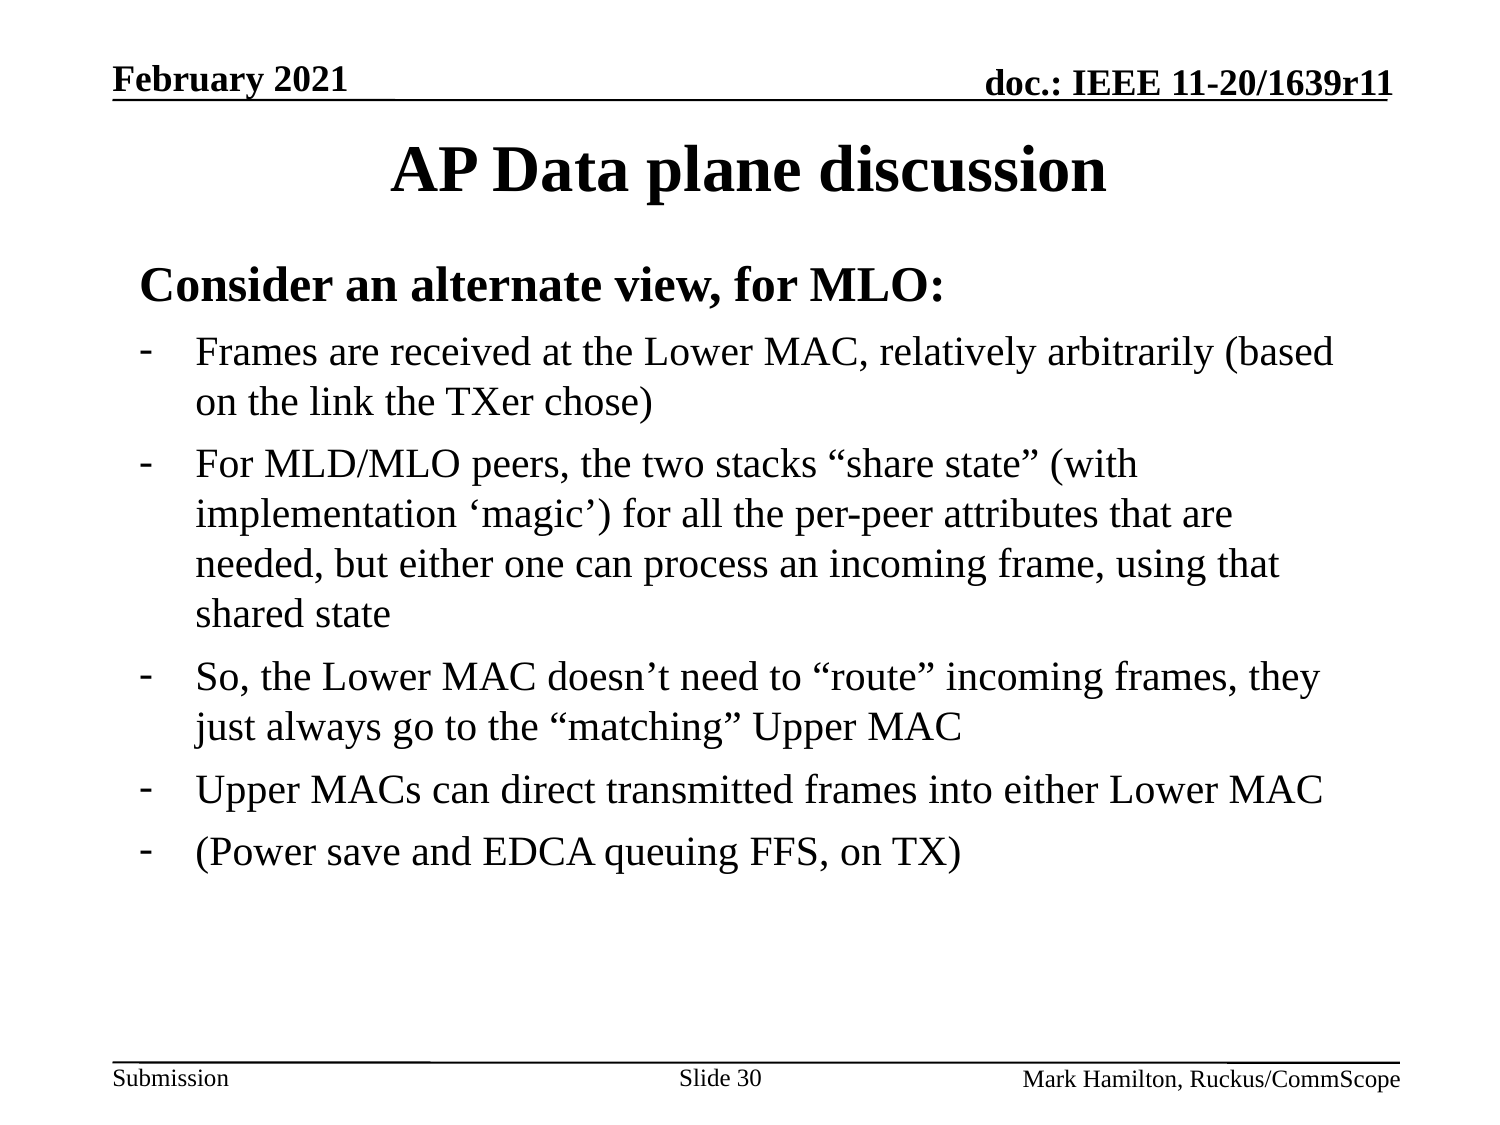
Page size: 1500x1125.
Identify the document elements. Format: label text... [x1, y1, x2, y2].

footer Mark Hamilton, Ruckus/CommScope [773, 1062, 1402, 1094]
list Consider an alternate view, for MLO: Frames are received at the Lower MAC, relatively arbitrarily (based on the link the TXer chose) For MLD/MLO peers, the two stacks “share state” (with implementation ‘magic’) for all the per-peer attributes that are needed, but either one can process an incoming frame, using that shared state So, the Lower MAC doesn’t need to “route” incoming frames, they just always go to the “matching” Upper MAC Upper MACs can direct transmitted frames into either Lower MAC (Power save and EDCA queuing FFS, on TX) [123, 243, 1388, 1002]
title AP Data plane discussion [112, 112, 1388, 218]
